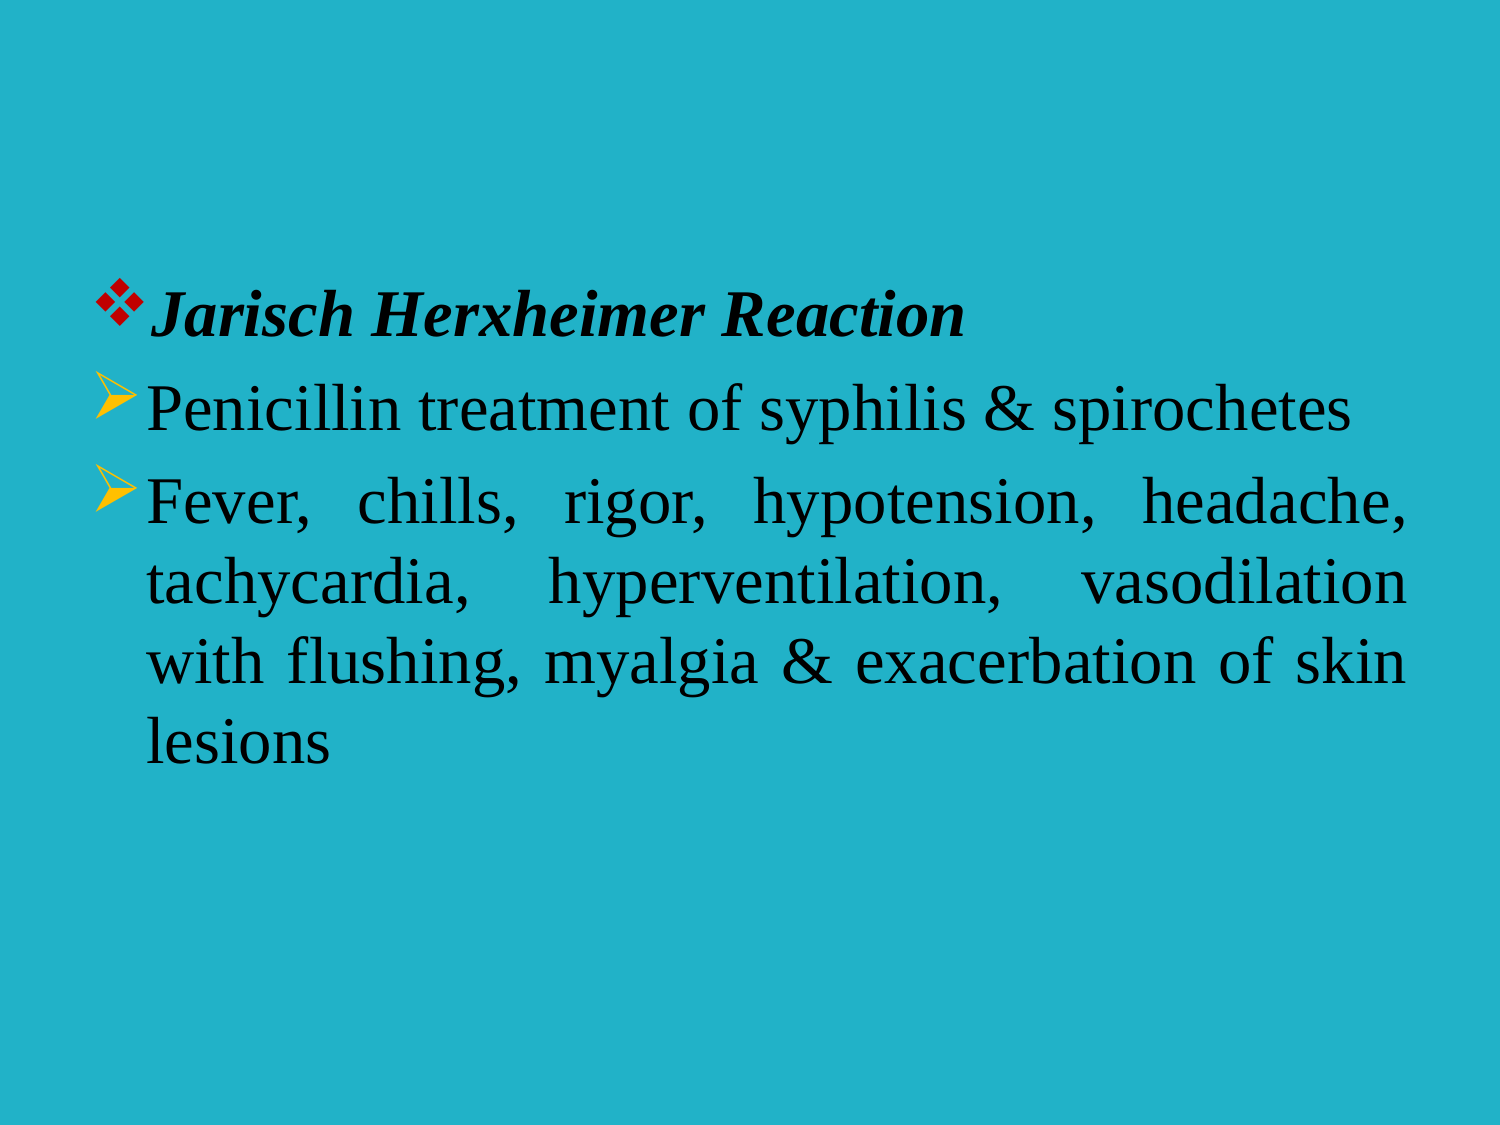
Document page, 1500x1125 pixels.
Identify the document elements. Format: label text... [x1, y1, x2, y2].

list Jarisch Herxheimer Reaction Penicillin treatment of syphilis & spirochetes Fever, chills, rigor, hypotension, headache, tachycardia, hyperventilation, vasodilation with flushing, myalgia & exacerbation of skin lesions [75, 262, 1425, 1005]
